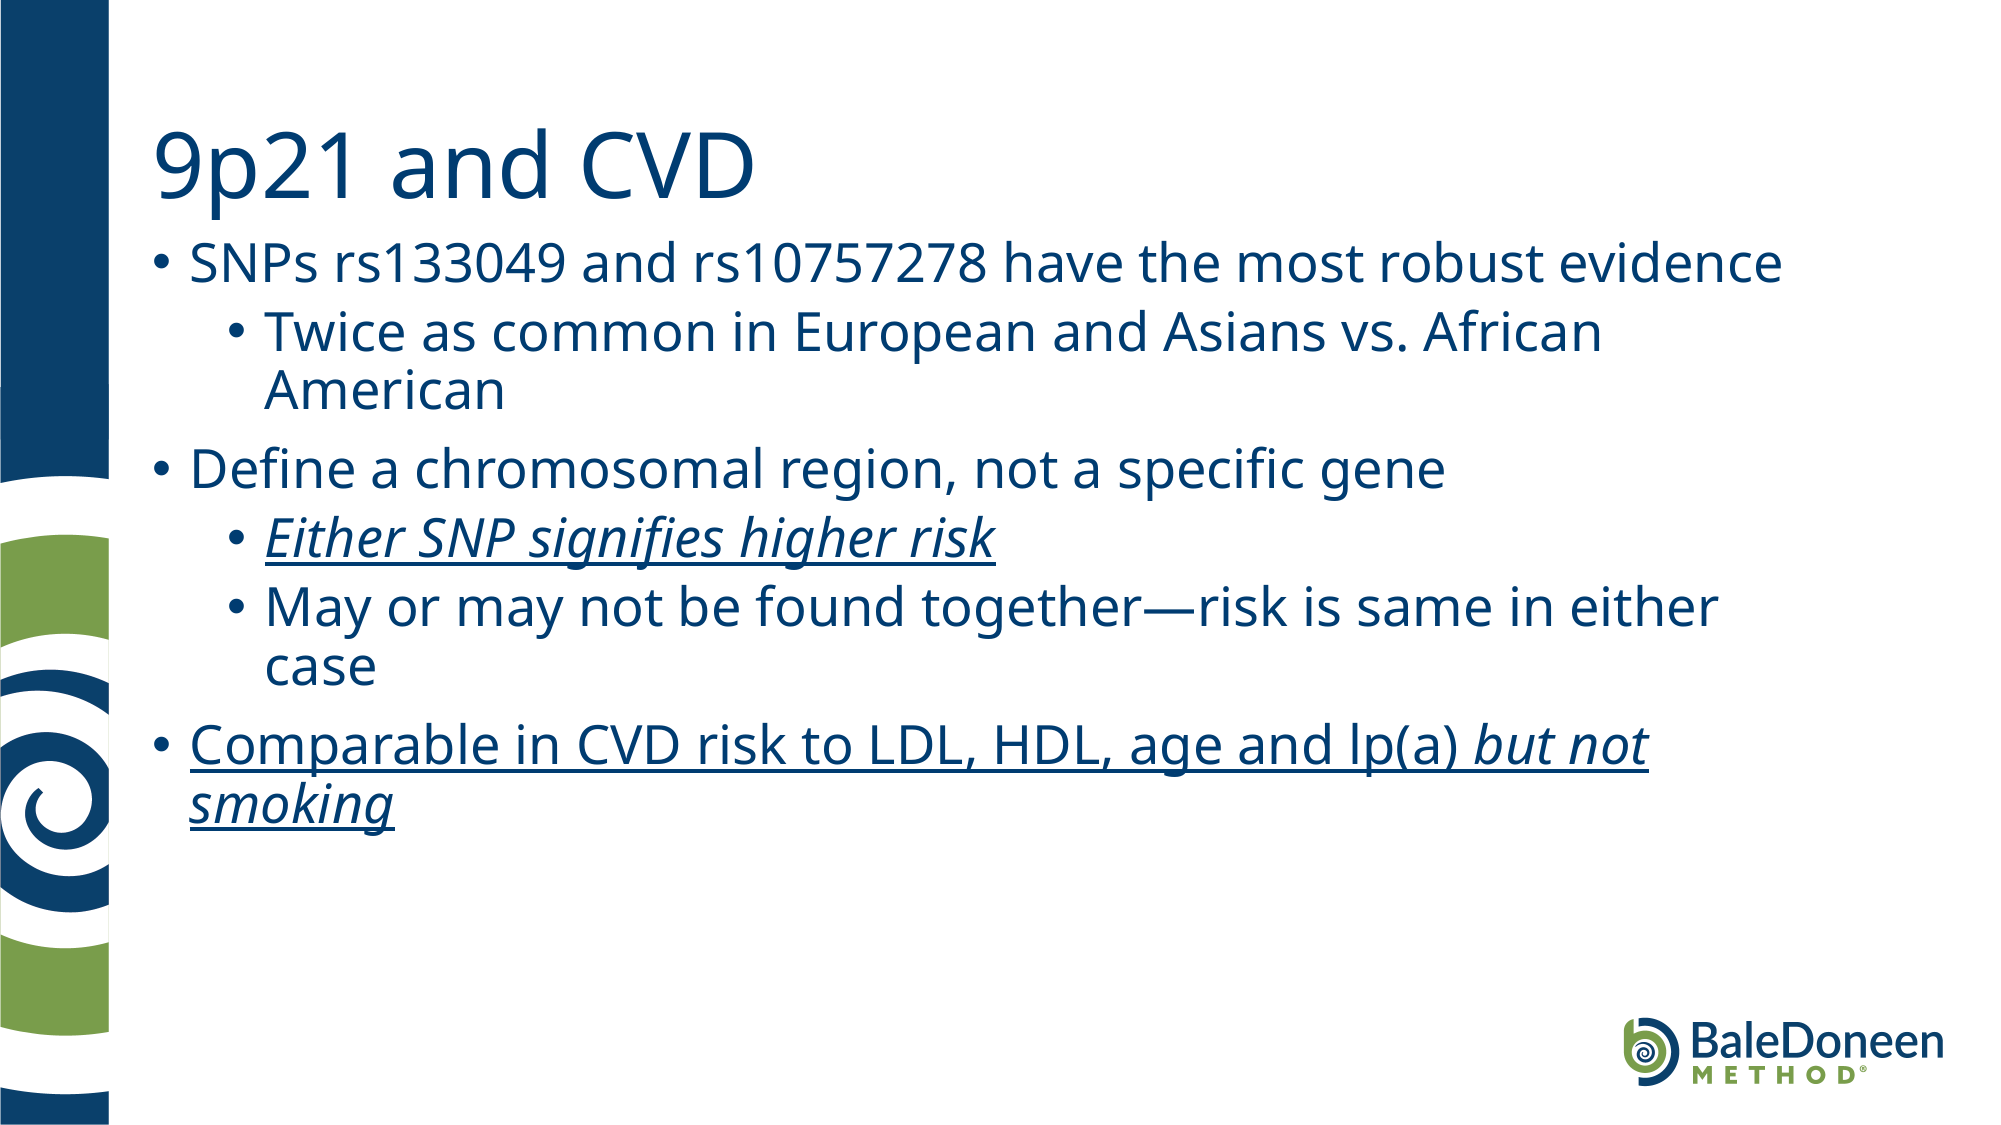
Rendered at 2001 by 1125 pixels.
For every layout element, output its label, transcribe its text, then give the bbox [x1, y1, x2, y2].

title 9p21 and CVD [137, 59, 1863, 227]
picture [0, 0, 2001, 1125]
list SNPs rs133049 and rs10757278 have the most robust evidence Twice as common in European and Asians vs. African American Define a chromosomal region, not a specific gene Either SNP signifies higher risk May or may not be found together—risk is same in either case Comparable in CVD risk to LDL, HDL, age and lp(a) but not smoking [137, 227, 1863, 942]
